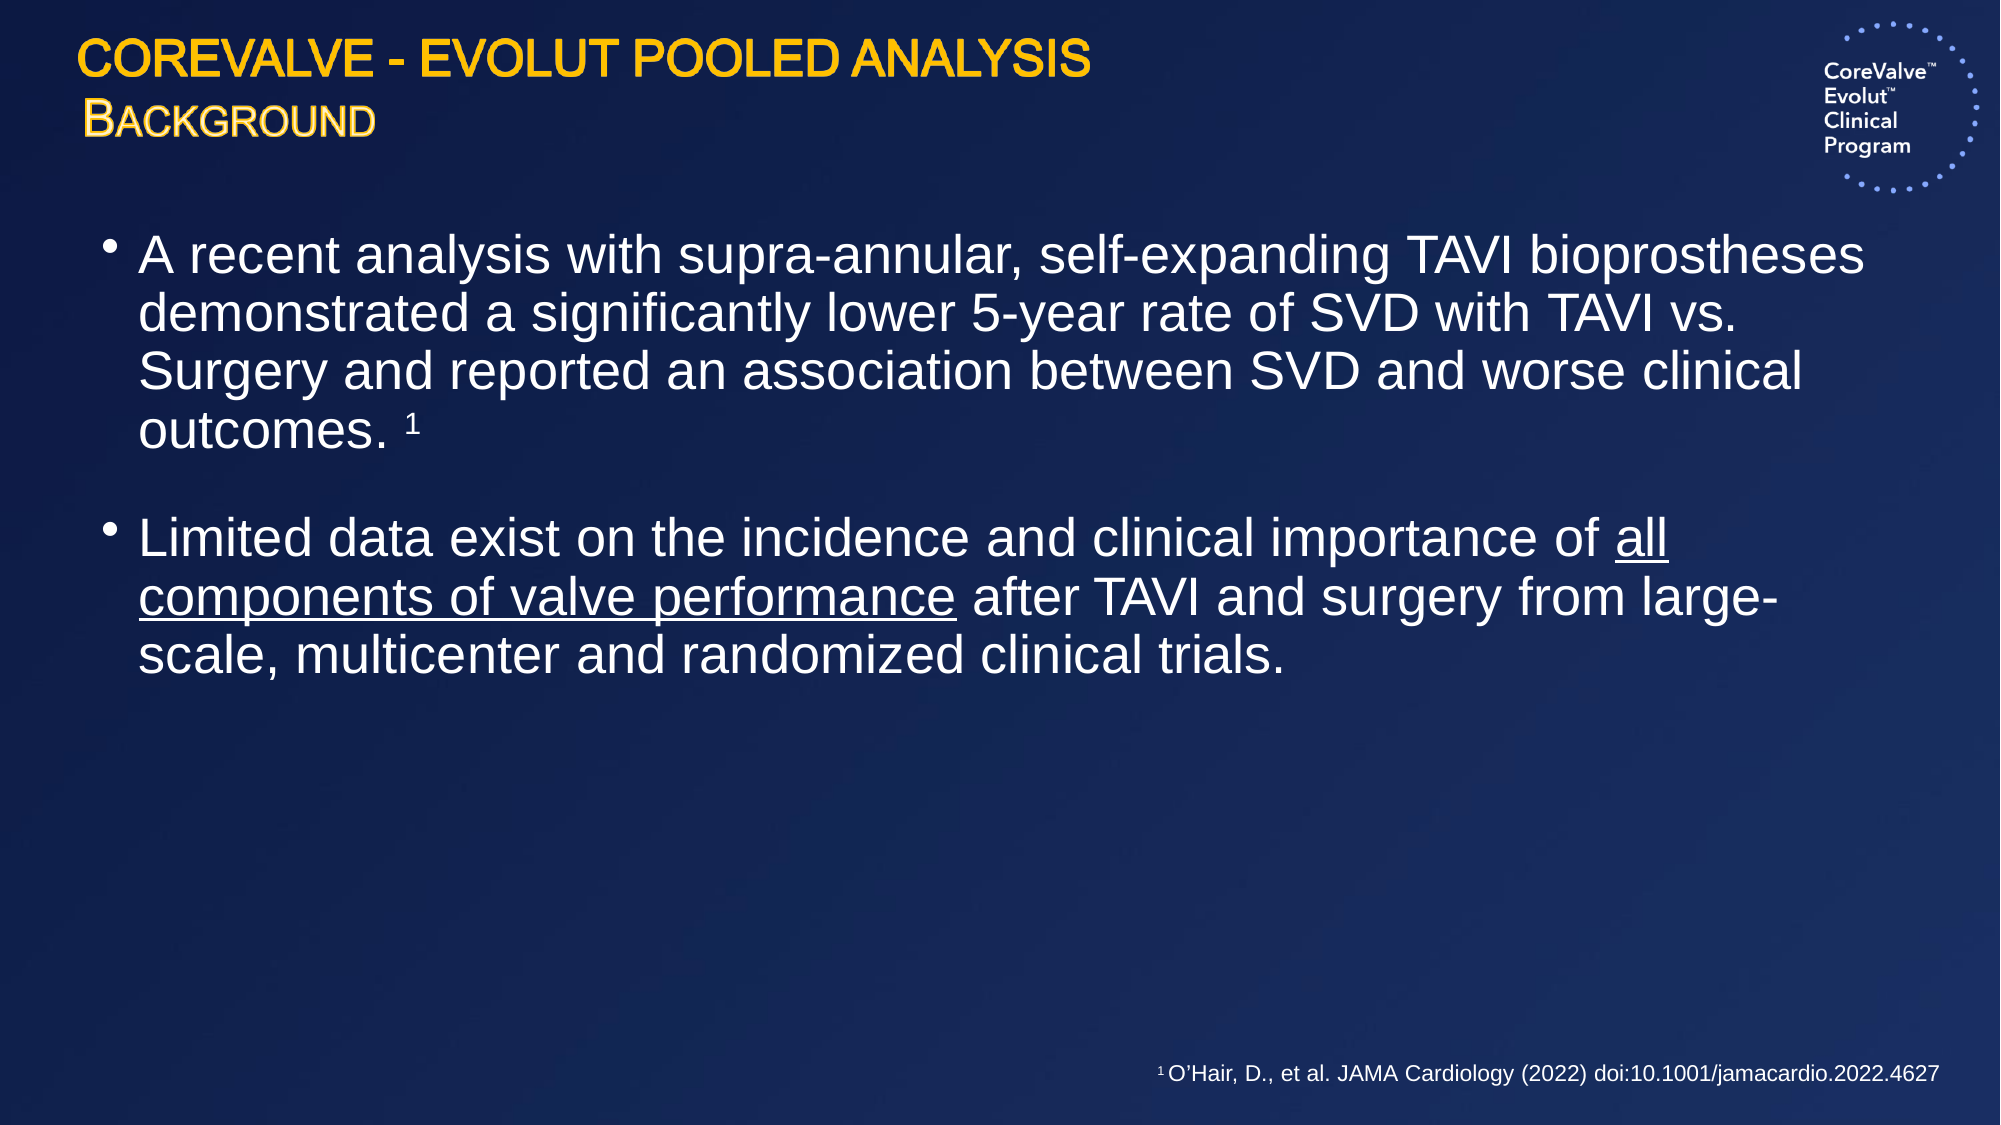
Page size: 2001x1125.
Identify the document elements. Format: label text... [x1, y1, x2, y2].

picture [0, 0, 2000, 1125]
text_box A recent analysis with supra-annular, self-expanding TAVI bioprostheses demonstrated a significantly lower 5-year rate of SVD with TAVI vs. Surgery and reported an association between SVD and worse clinical outcomes. 1 Limited data exist on the incidence and clinical importance of all components of valve performance after TAVI and surgery from large- scale, multicenter and randomized clinical trials. [94, 217, 1877, 686]
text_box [389, 59, 405, 66]
text_box 1 O’Hair, D., et al. JAMA Cardiology (2022) doi:10.1001/jamacardio.2022.4627 [1151, 1056, 1955, 1086]
